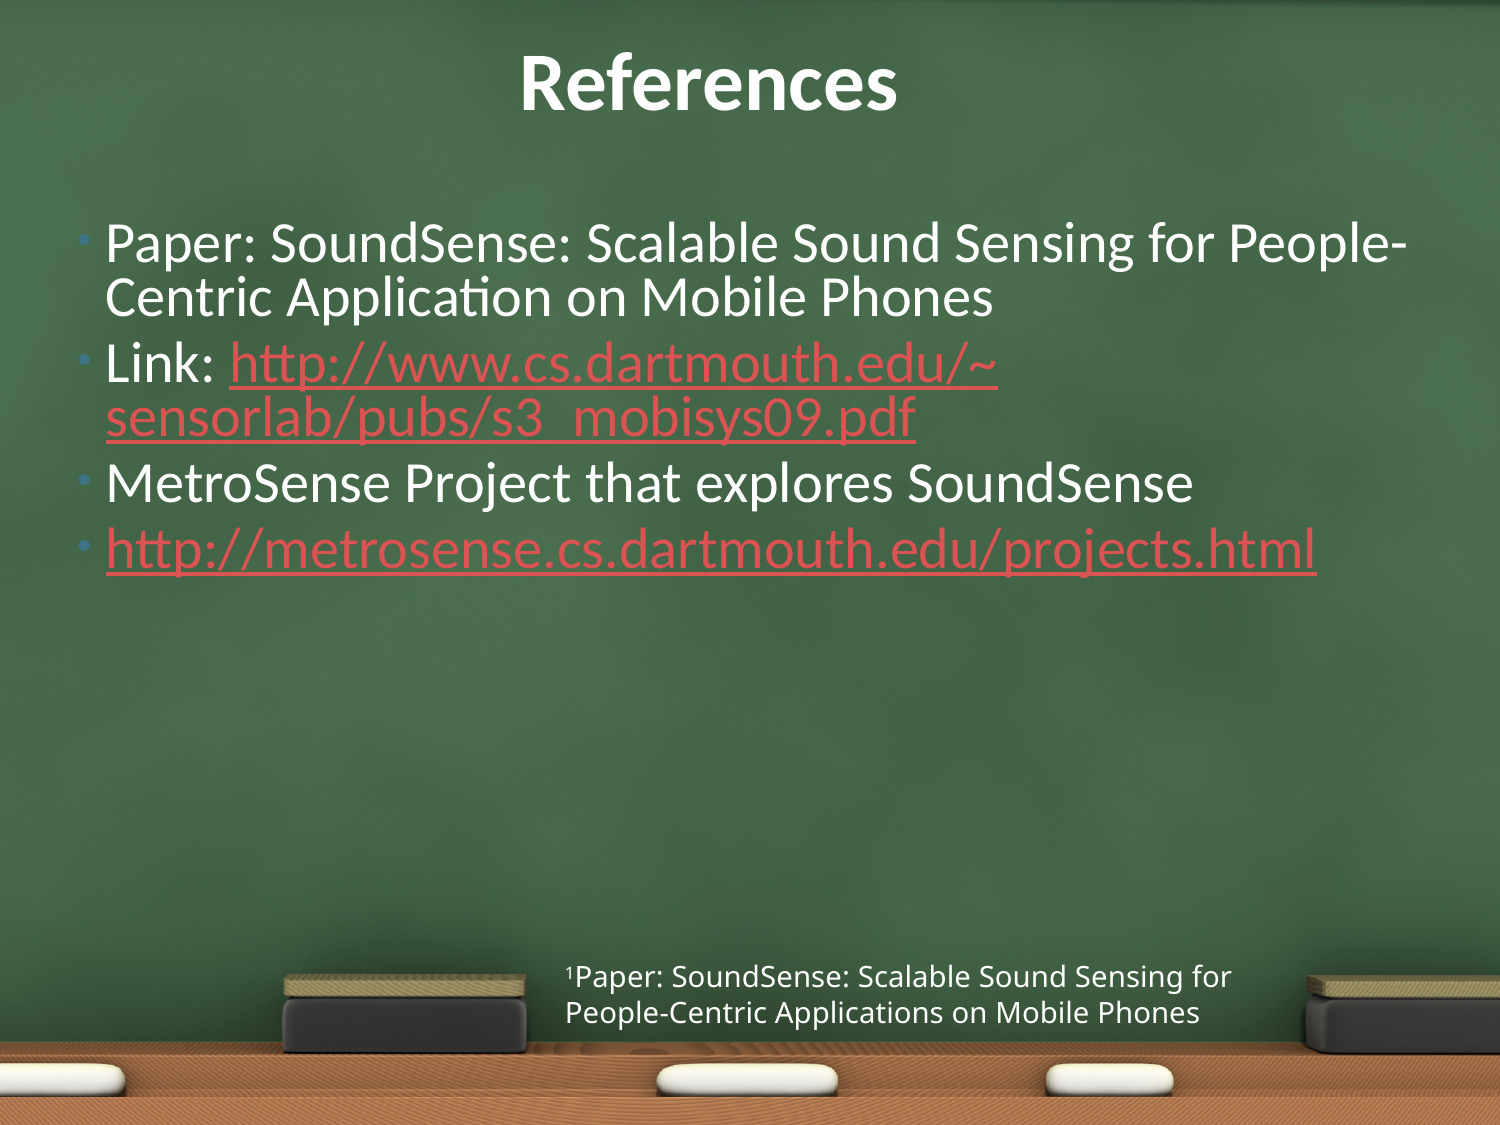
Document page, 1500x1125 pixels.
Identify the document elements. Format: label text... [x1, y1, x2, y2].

title References [24, 24, 1375, 130]
picture [0, 0, 1500, 1125]
text_box 1Paper: SoundSense: Scalable Sound Sensing for People-Centric Applications on Mobile Phones [549, 949, 1288, 1038]
list Paper: SoundSense: Scalable Sound Sensing for People-Centric Application on Mobile Phones Link: http://www.cs.dartmouth.edu/~sensorlab/pubs/s3_mobisys09.pdf MetroSense Project that explores SoundSense http://metrosense.cs.dartmouth.edu/projects.html [62, 212, 1425, 900]
